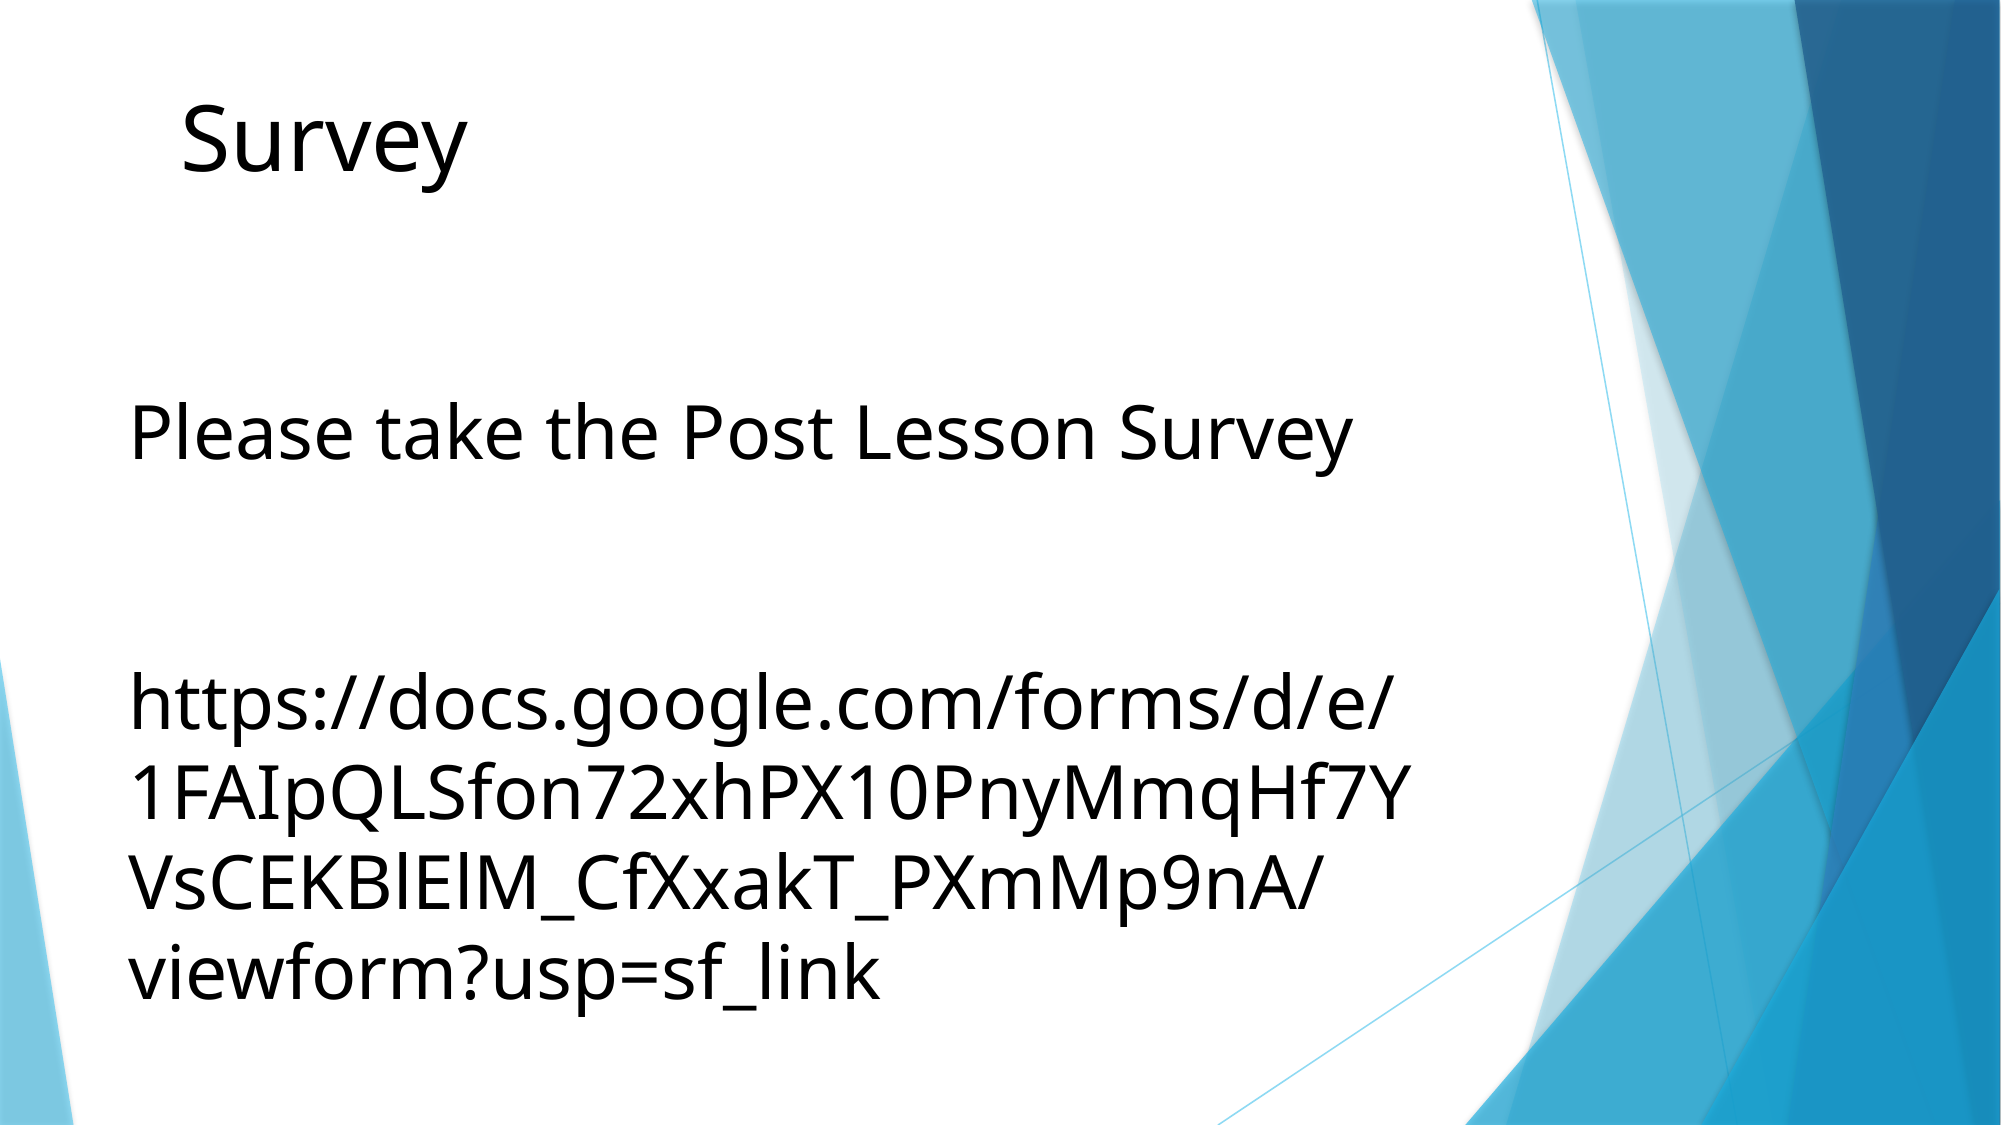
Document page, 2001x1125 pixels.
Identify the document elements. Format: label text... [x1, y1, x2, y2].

text_box Survey [165, 72, 585, 198]
text_box Please take the Post Lesson Survey https://docs.google.com/forms/d/e/1FAIpQLSfon72xhPX10PnyMmqHf7YVsCEKBlElM_CfXxakT_PXmMp9nA/viewform?usp=sf_link [113, 377, 1459, 1023]
